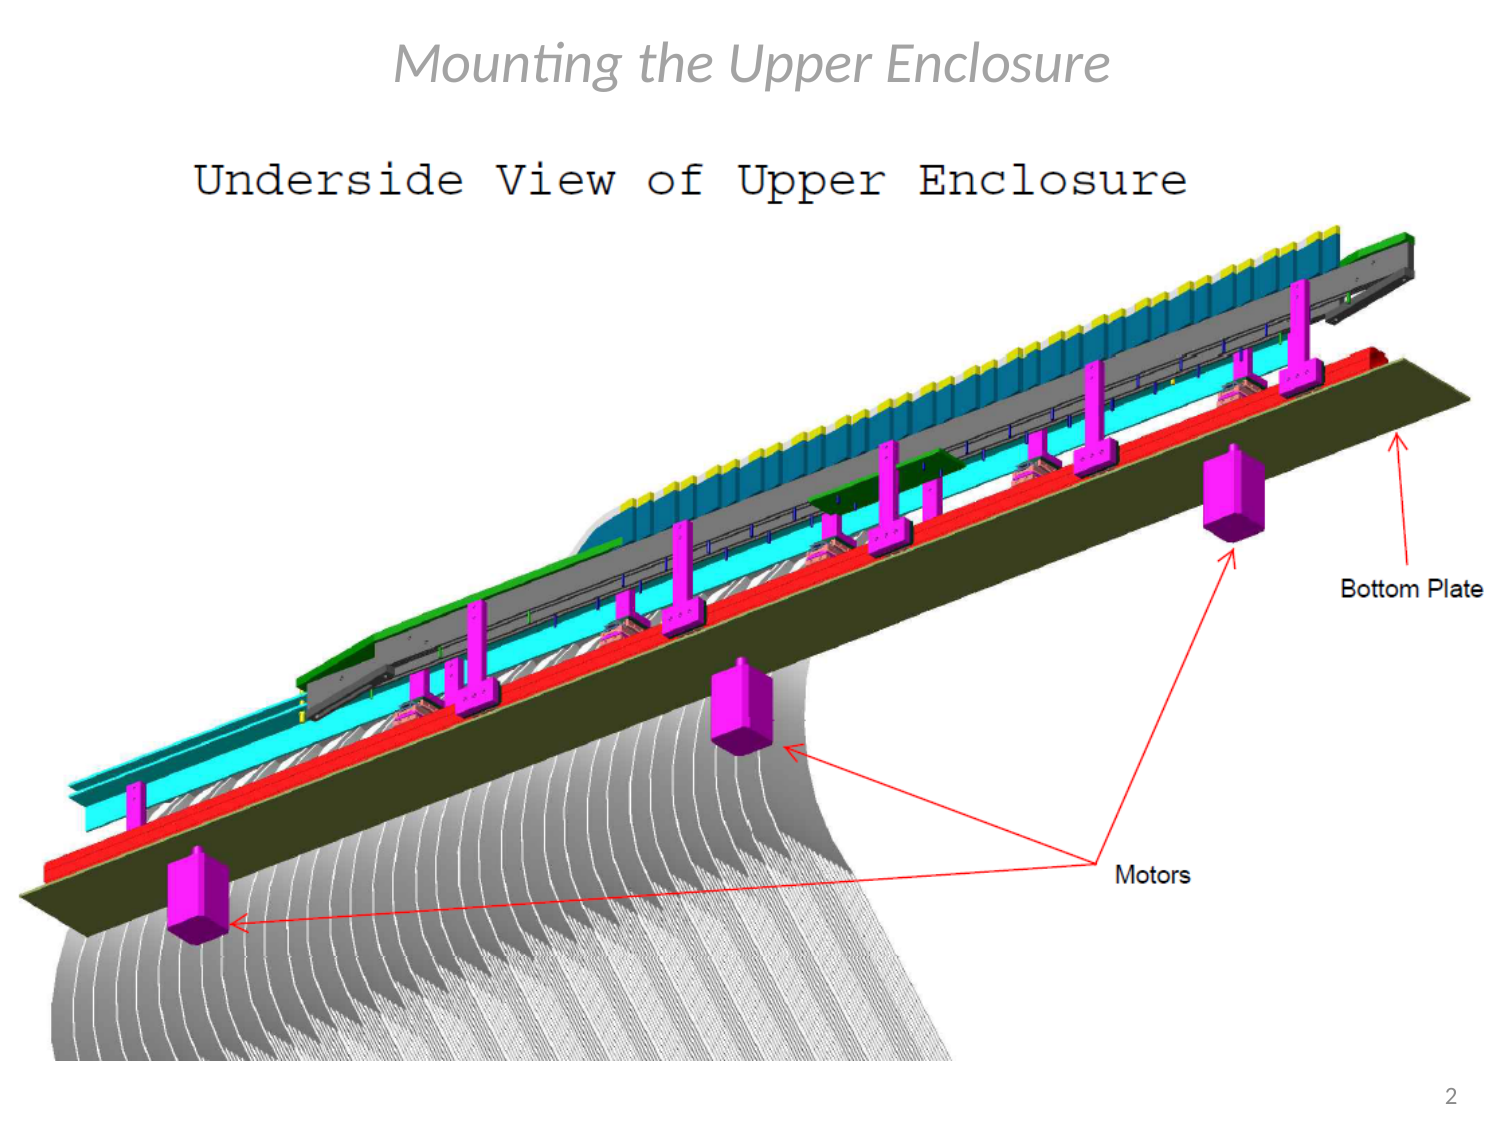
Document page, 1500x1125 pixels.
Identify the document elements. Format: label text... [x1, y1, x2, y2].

title Mounting the Upper Enclosure [62, 0, 1442, 118]
picture [0, 149, 1500, 1062]
slide_number 2 [1412, 1069, 1473, 1125]
